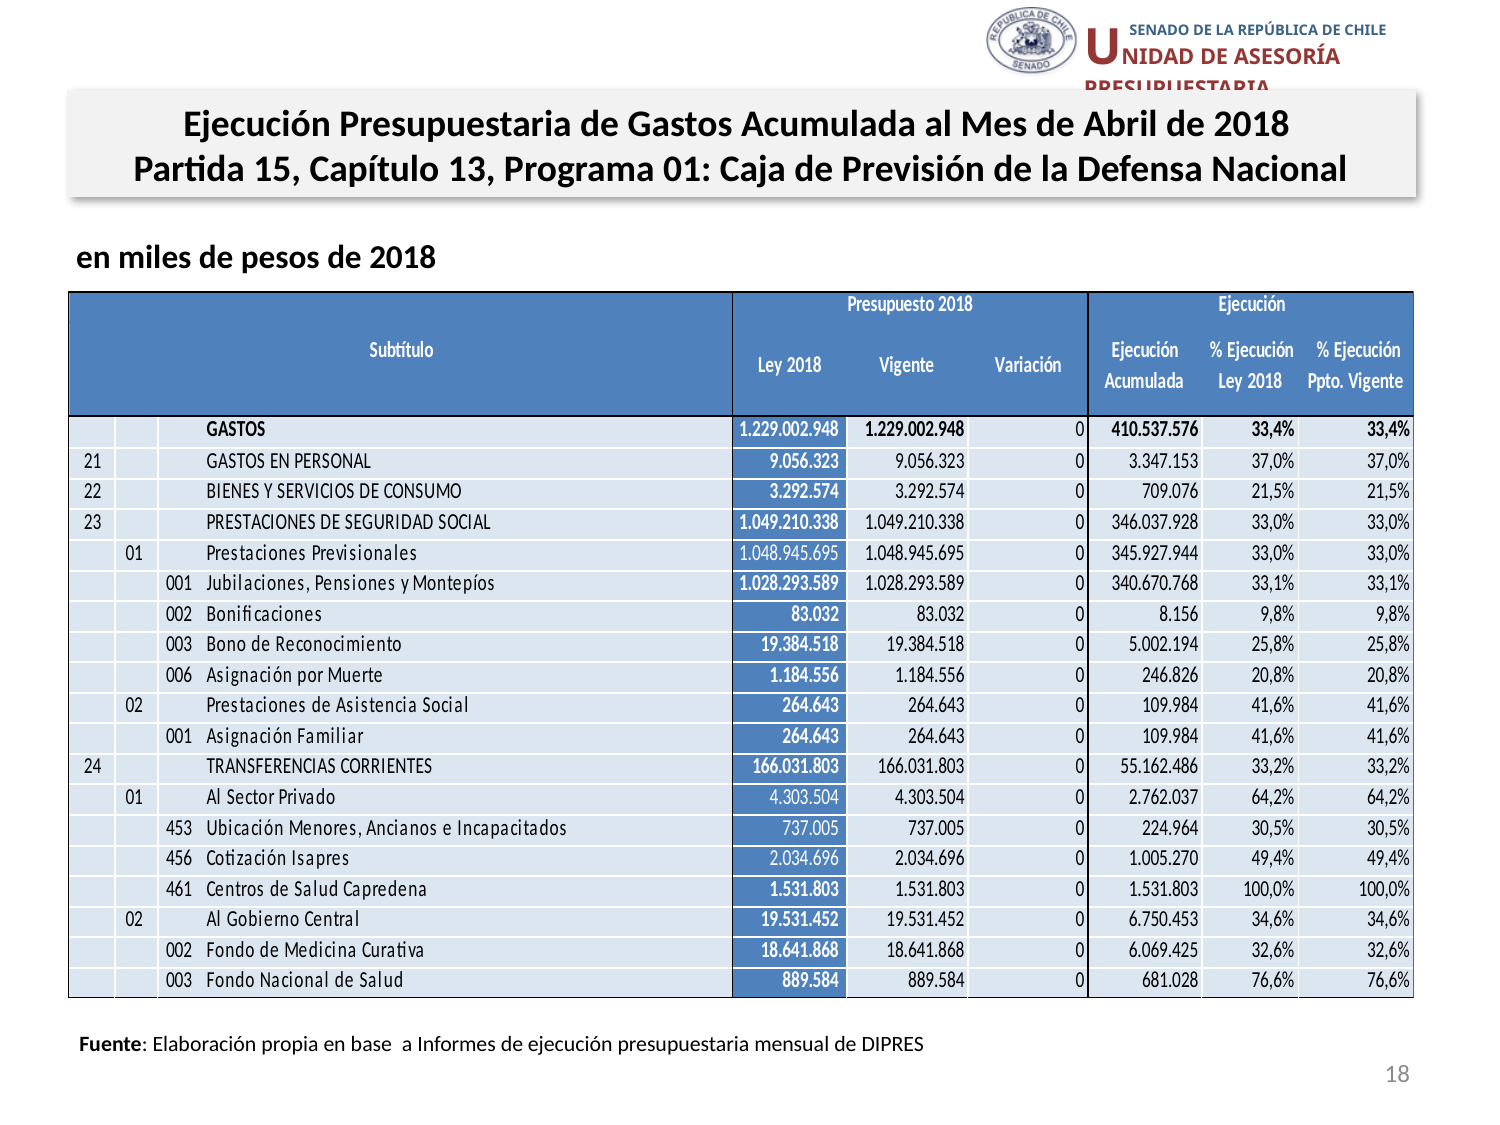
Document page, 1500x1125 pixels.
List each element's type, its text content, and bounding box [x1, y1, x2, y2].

footer Fuente: Elaboración propia en base a Informes de ejecución presupuestaria mensual de DIPRES [64, 1022, 1414, 1083]
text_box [67, 290, 1416, 1000]
text_box en miles de pesos de 2018 [61, 228, 1412, 303]
picture [986, 7, 1079, 76]
text_box Ejecución Presupuestaria de Gastos Acumulada al Mes de Abril de 2018 Partida 15, Capítulo 13, Programa 01: Caja de Previsión de la Defensa Nacional [67, 90, 1415, 197]
slide_number 18 [1074, 1042, 1425, 1103]
